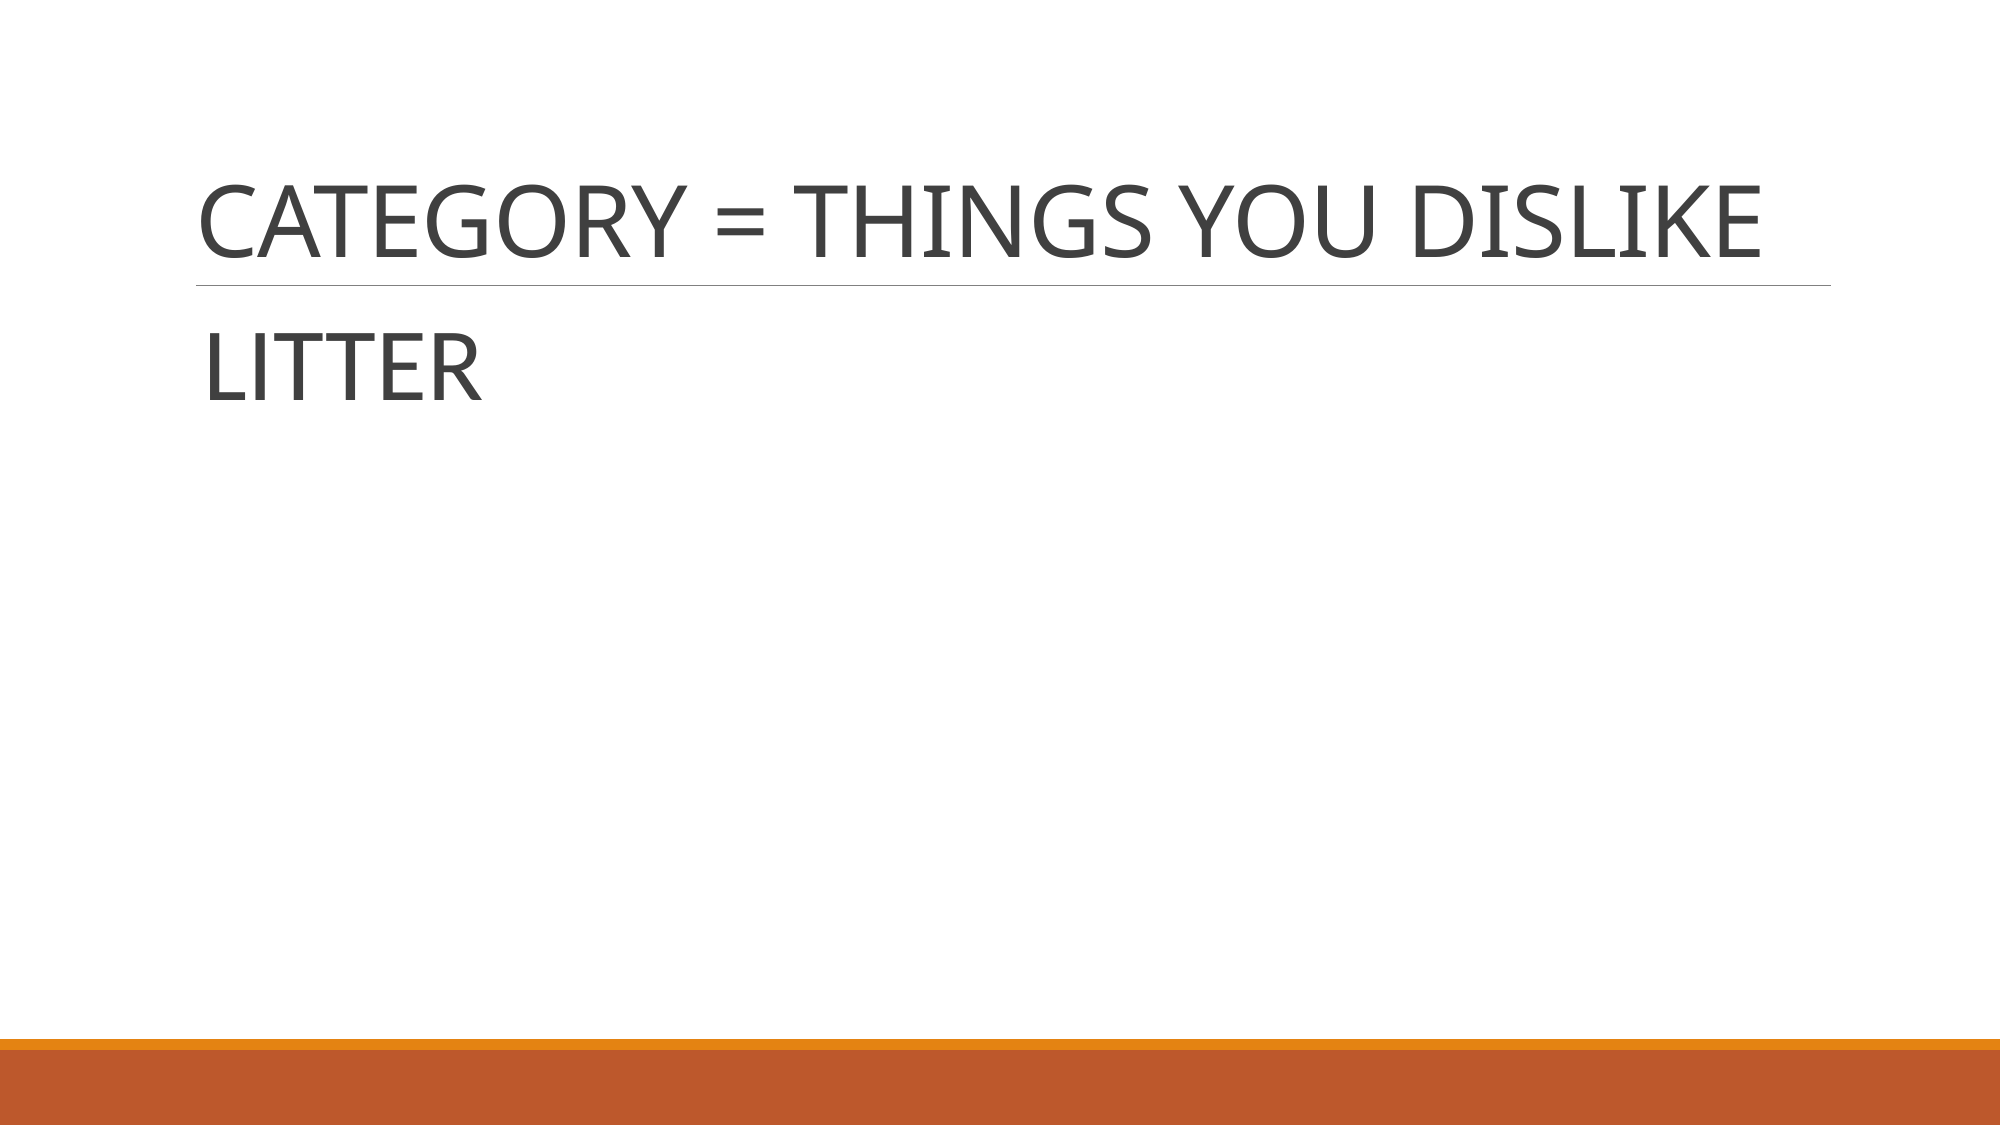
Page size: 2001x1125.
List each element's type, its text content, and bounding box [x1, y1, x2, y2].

title CATEGORY = THINGS YOU DISLIKE [180, 47, 1830, 285]
list LITTER [180, 302, 1830, 963]
